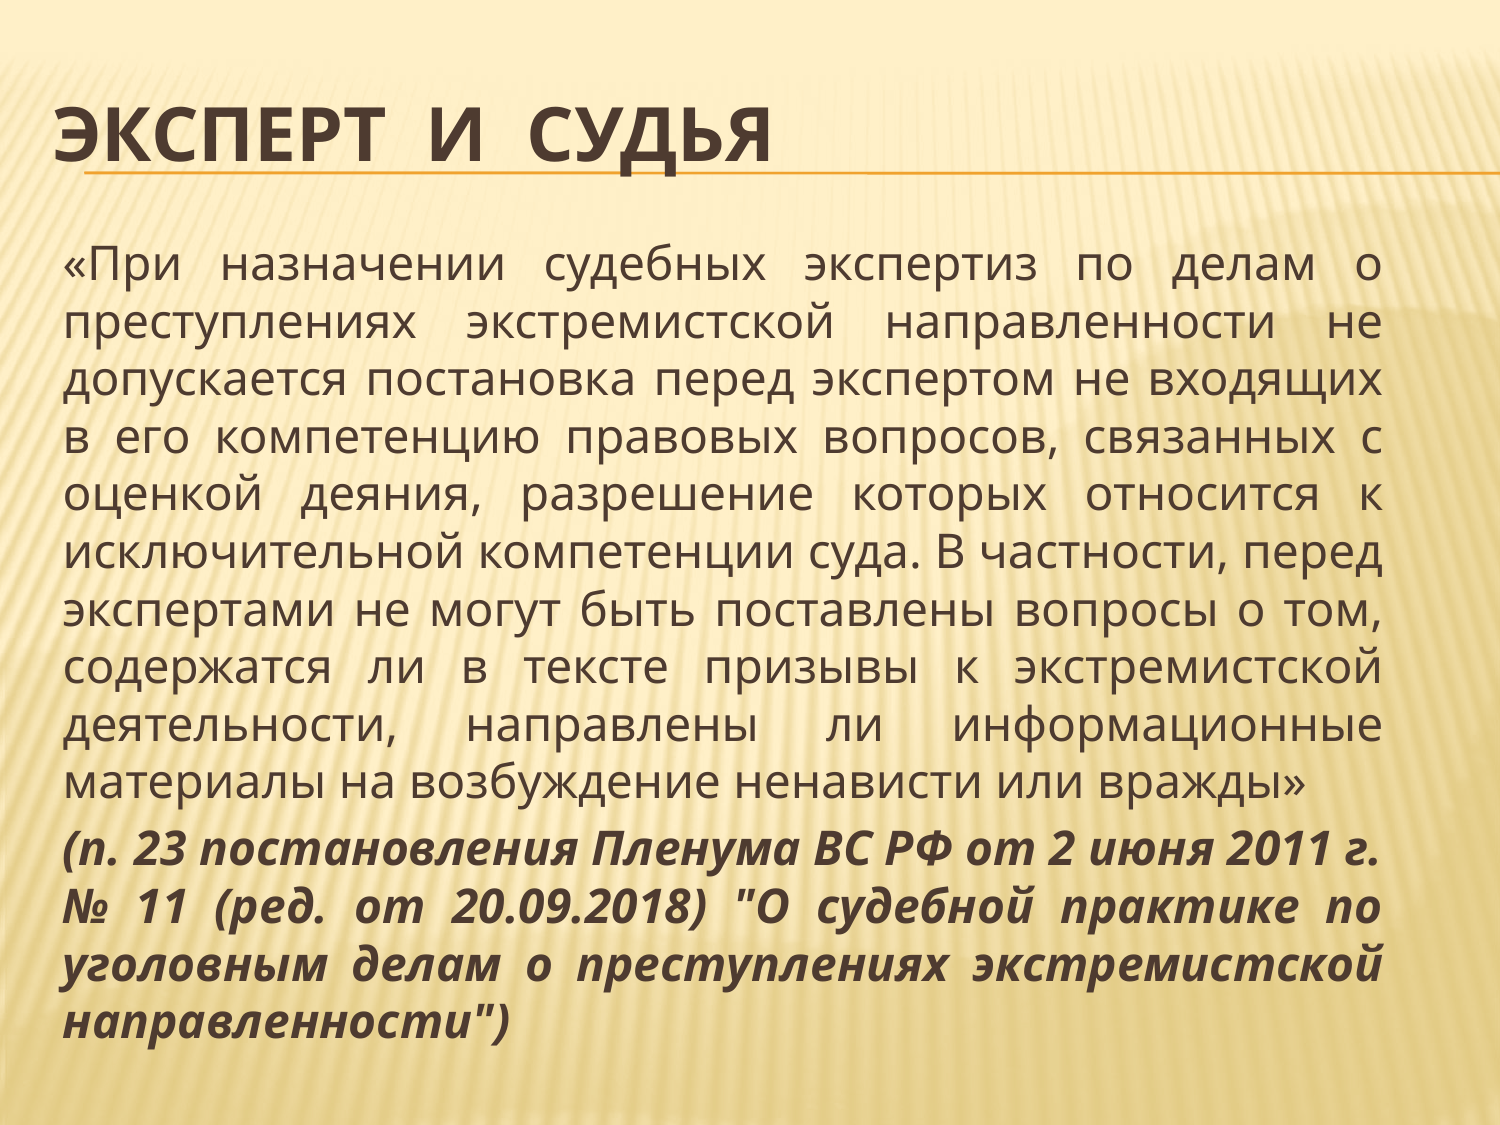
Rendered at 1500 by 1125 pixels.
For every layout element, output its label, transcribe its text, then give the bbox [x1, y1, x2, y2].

title ЭКСПЕРТ И СУДЬЯ [37, 62, 1500, 200]
list «При назначении судебных экспертиз по делам о преступлениях экстремистской направленности не допускается постановка перед экспертом не входящих в его компетенцию правовых вопросов, связанных с оценкой деяния, разрешение которых относится к исключительной компетенции суда. В частности, перед экспертами не могут быть поставлены вопросы о том, содержатся ли в тексте призывы к экстремистской деятельности, направлены ли информационные материалы на возбуждение ненависти или вражды» (п. 23 постановления Пленума ВС РФ от 2 июня 2011 г. № 11 (ред. от 20.09.2018) "О судебной практике по уголовным делам о преступлениях экстремистской направленности") [0, 224, 1401, 1076]
